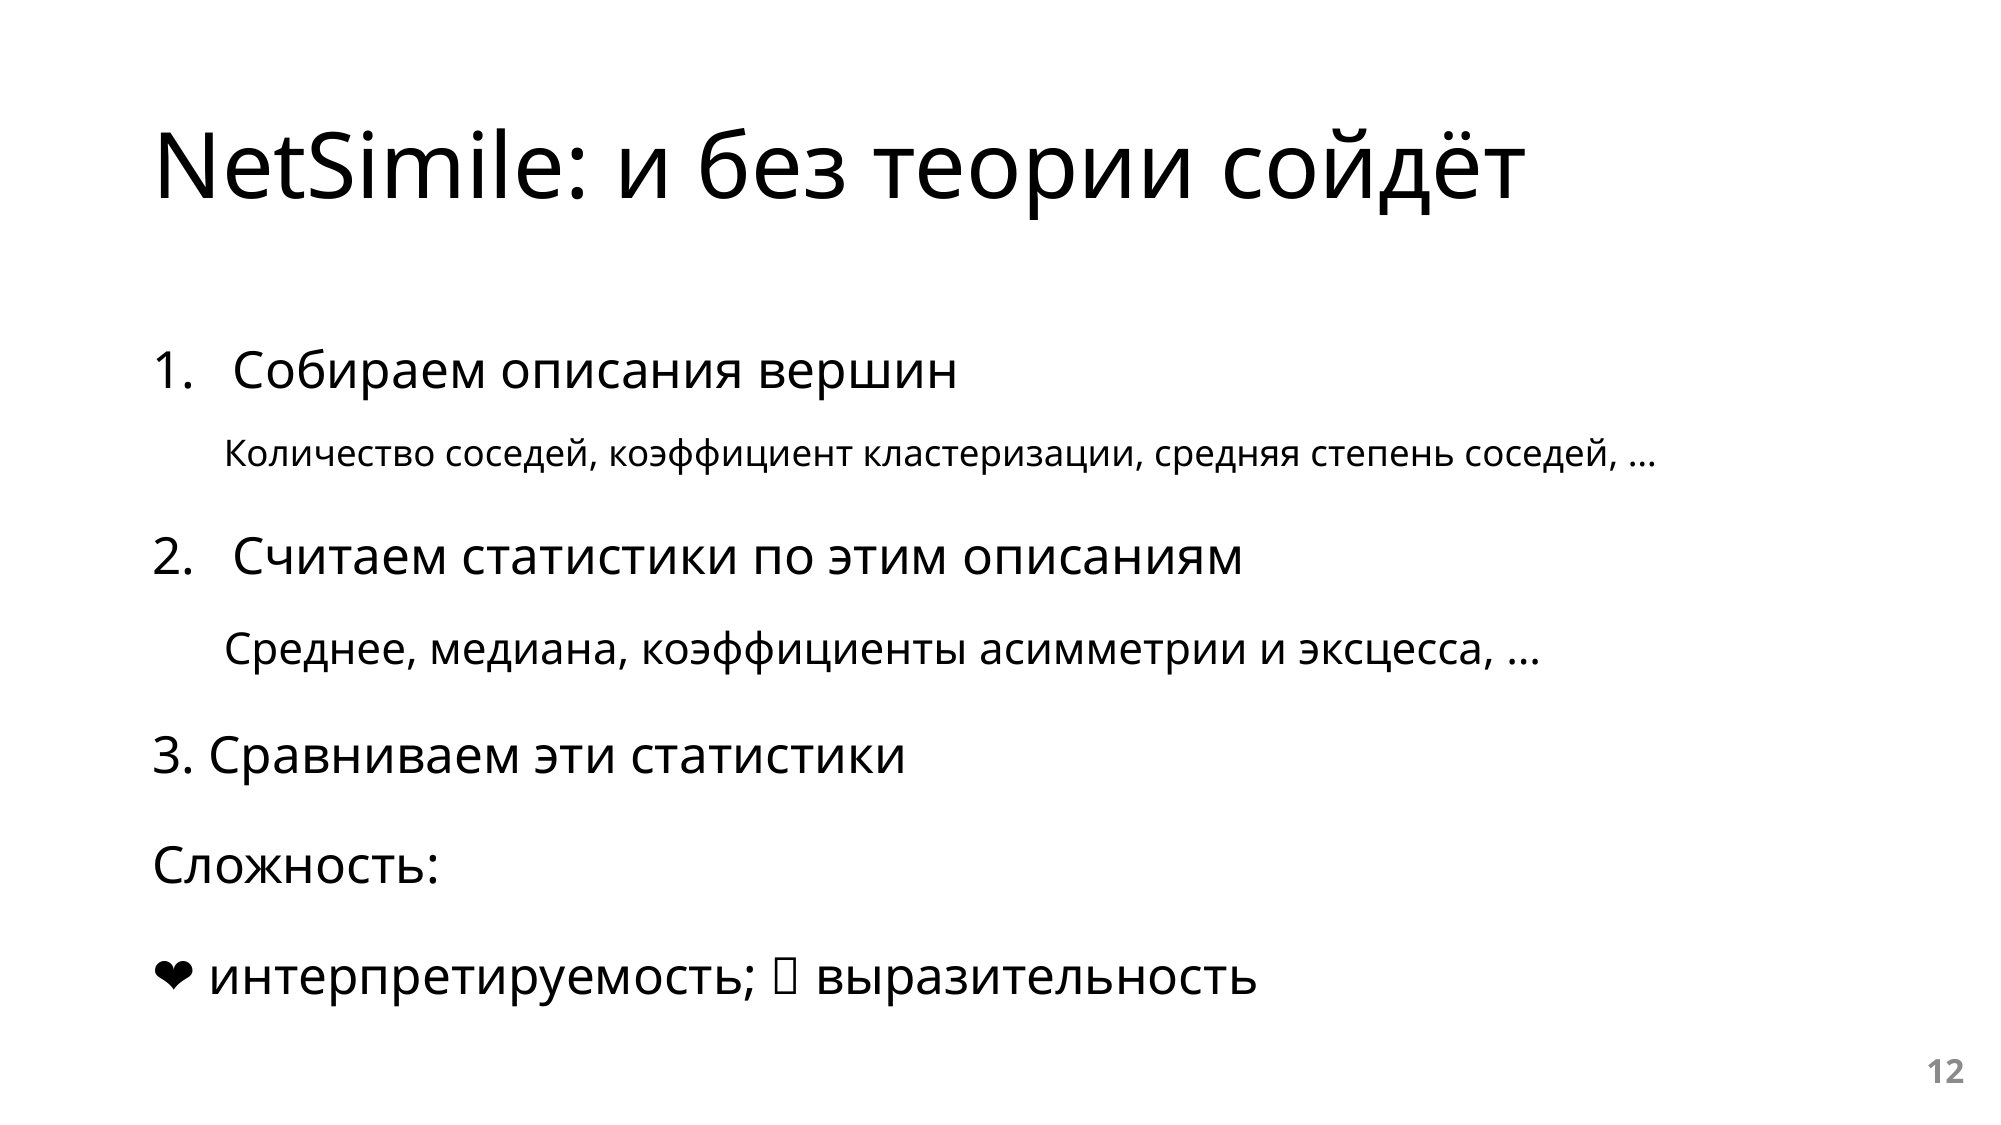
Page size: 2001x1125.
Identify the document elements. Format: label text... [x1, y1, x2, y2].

slide_number 12 [1529, 1042, 1980, 1103]
title NetSimile: и без теории сойдёт [137, 59, 1863, 278]
